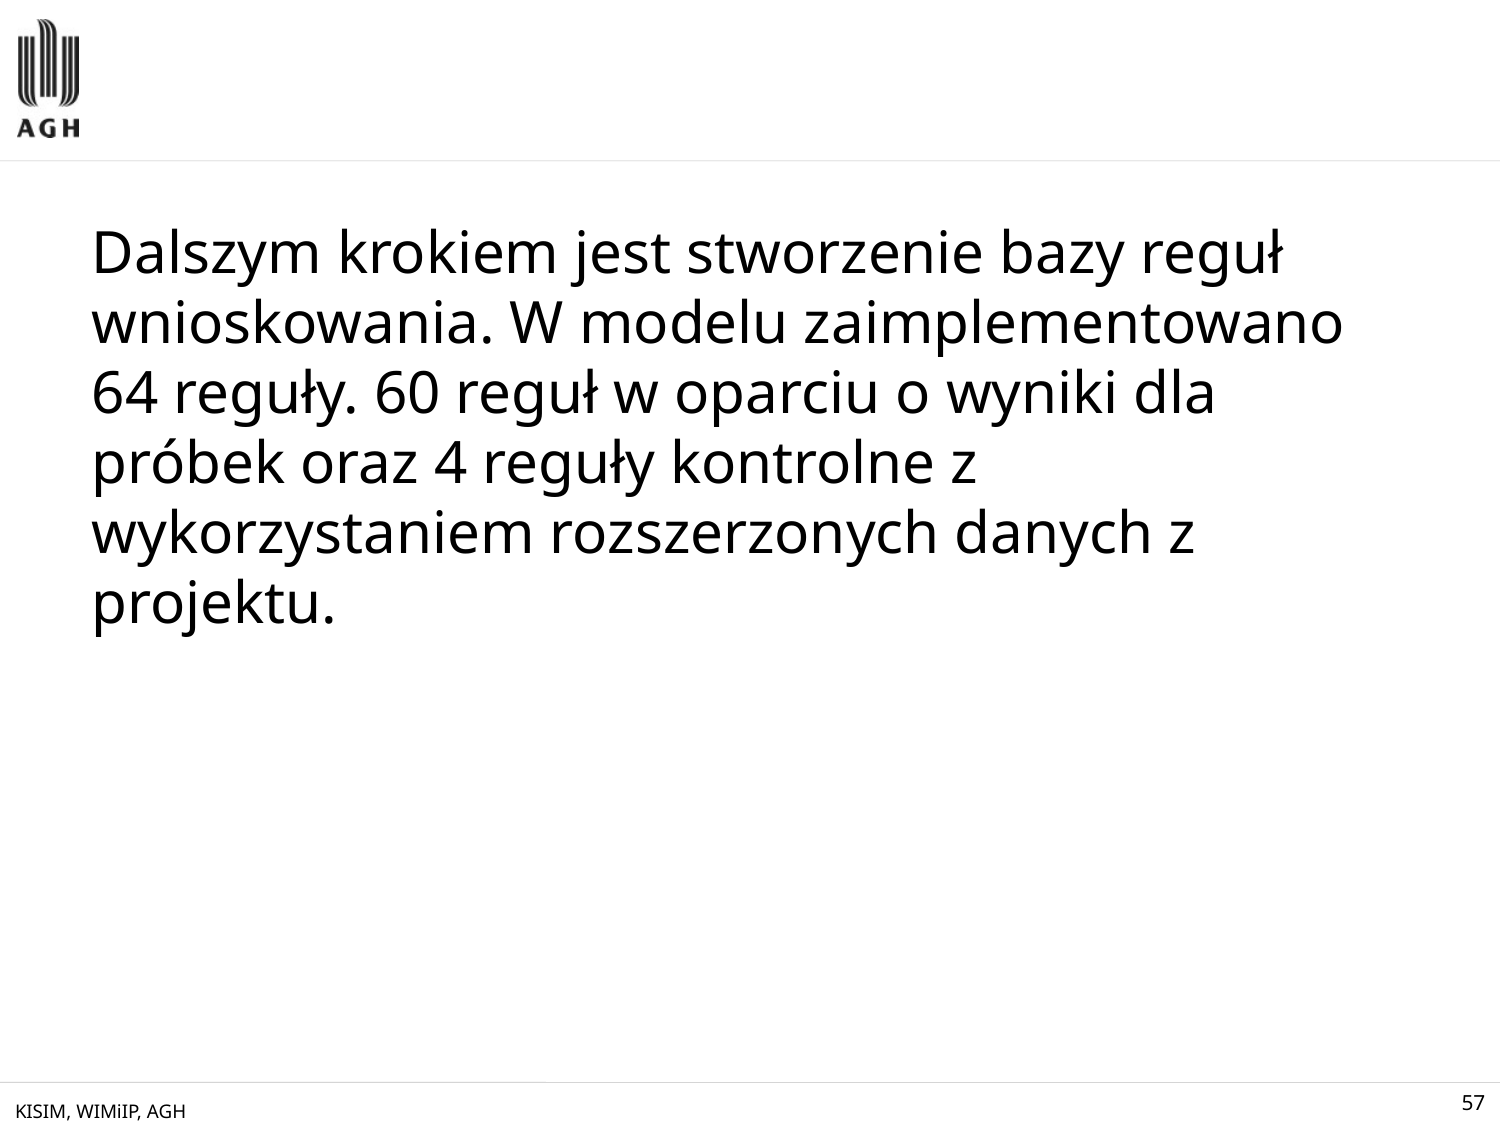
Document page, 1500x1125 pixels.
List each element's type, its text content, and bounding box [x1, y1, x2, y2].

picture [17, 19, 79, 138]
footer KISIM, WIMiIP, AGH [0, 1092, 476, 1125]
list Dalszym krokiem jest stworzenie bazy reguł wnioskowania. W modelu zaimplementowano 64 reguły. 60 reguł w oparciu o wyniki dla próbek oraz 4 reguły kontrolne z wykorzystaniem rozszerzonych danych z projektu. [76, 207, 1428, 1048]
